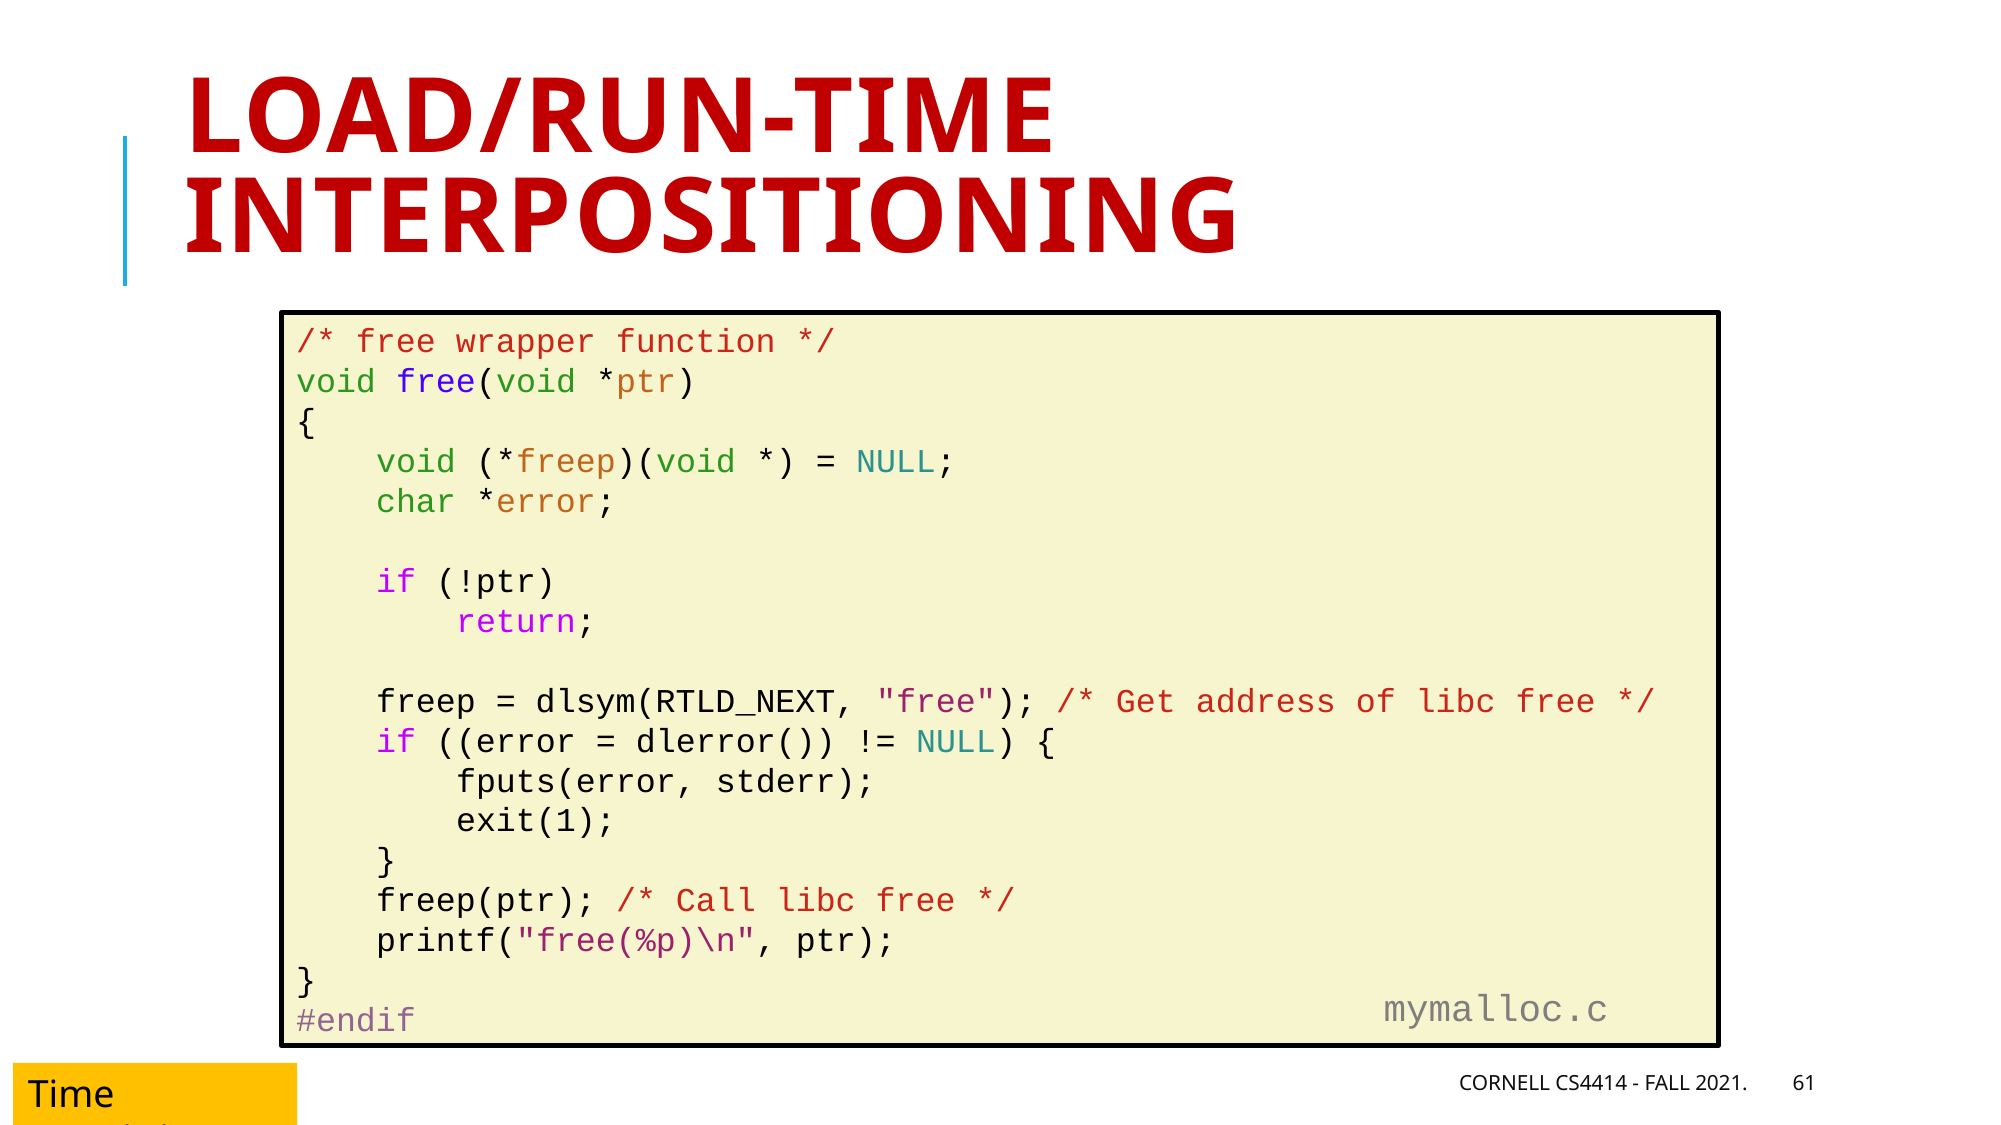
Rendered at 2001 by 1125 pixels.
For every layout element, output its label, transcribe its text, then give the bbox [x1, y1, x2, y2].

slide_number 61 [1777, 1061, 1938, 1107]
text_box mymalloc.c [1368, 976, 1624, 1037]
title Load/Run-time Interpositioning [169, 49, 1916, 296]
footer Cornell CS4414 - Fall 2021. [794, 1061, 1763, 1107]
text_box Time permitting [13, 1062, 298, 1125]
text_box /* free wrapper function */ void free(void *ptr) { void (*freep)(void *) = NULL; char *error; if (!ptr) return; freep = dlsym(RTLD_NEXT, "free"); /* Get address of libc free */ if ((error = dlerror()) != NULL) { fputs(error, stderr); exit(1); } freep(ptr); /* Call libc free */ printf("free(%p)\n", ptr); } #endif [281, 312, 1719, 1046]
